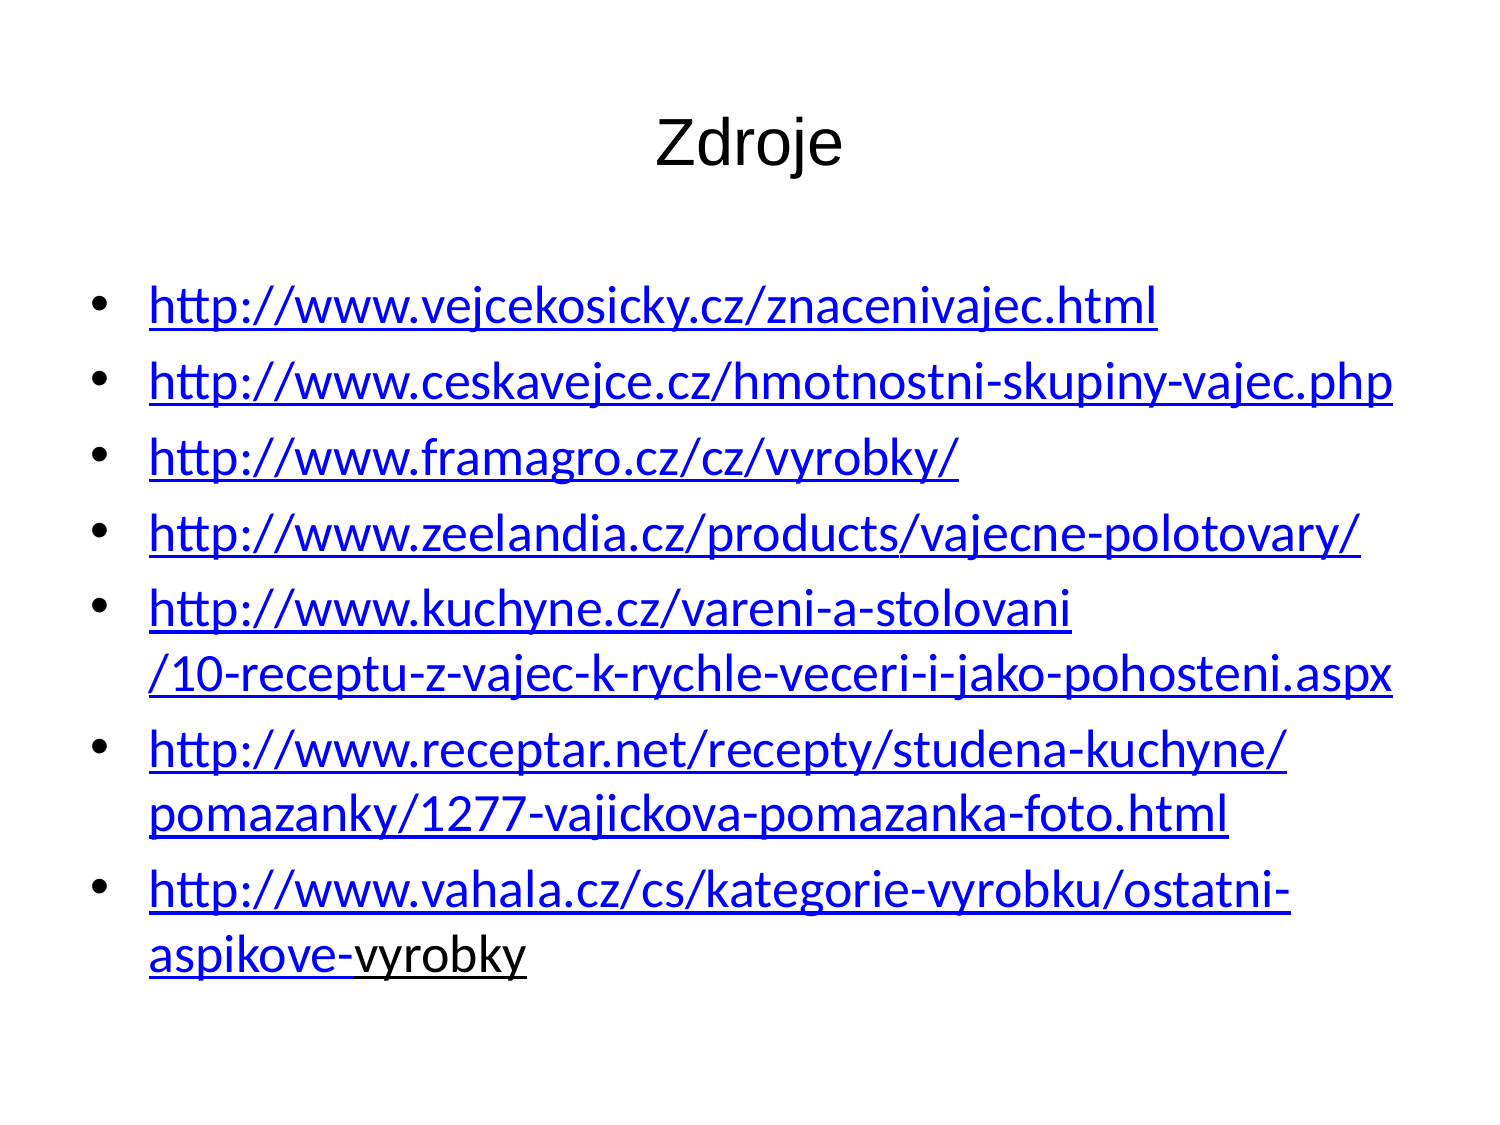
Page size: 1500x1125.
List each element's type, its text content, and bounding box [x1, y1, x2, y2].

title Zdroje [74, 44, 1426, 233]
list http://www.vejcekosicky.cz/znacenivajec.html http://www.ceskavejce.cz/hmotnostni-skupiny-vajec.php http://www.framagro.cz/cz/vyrobky/ http://www.zeelandia.cz/products/vajecne-polotovary/ http://www.kuchyne.cz/vareni-a-stolovani/10-receptu-z-vajec-k-rychle-veceri-i-jako-pohosteni.aspx http://www.receptar.net/recepty/studena-kuchyne/pomazanky/1277-vajickova-pomazanka-foto.html http://www.vahala.cz/cs/kategorie-vyrobku/ostatni-aspikove-vyrobky [74, 262, 1426, 1006]
